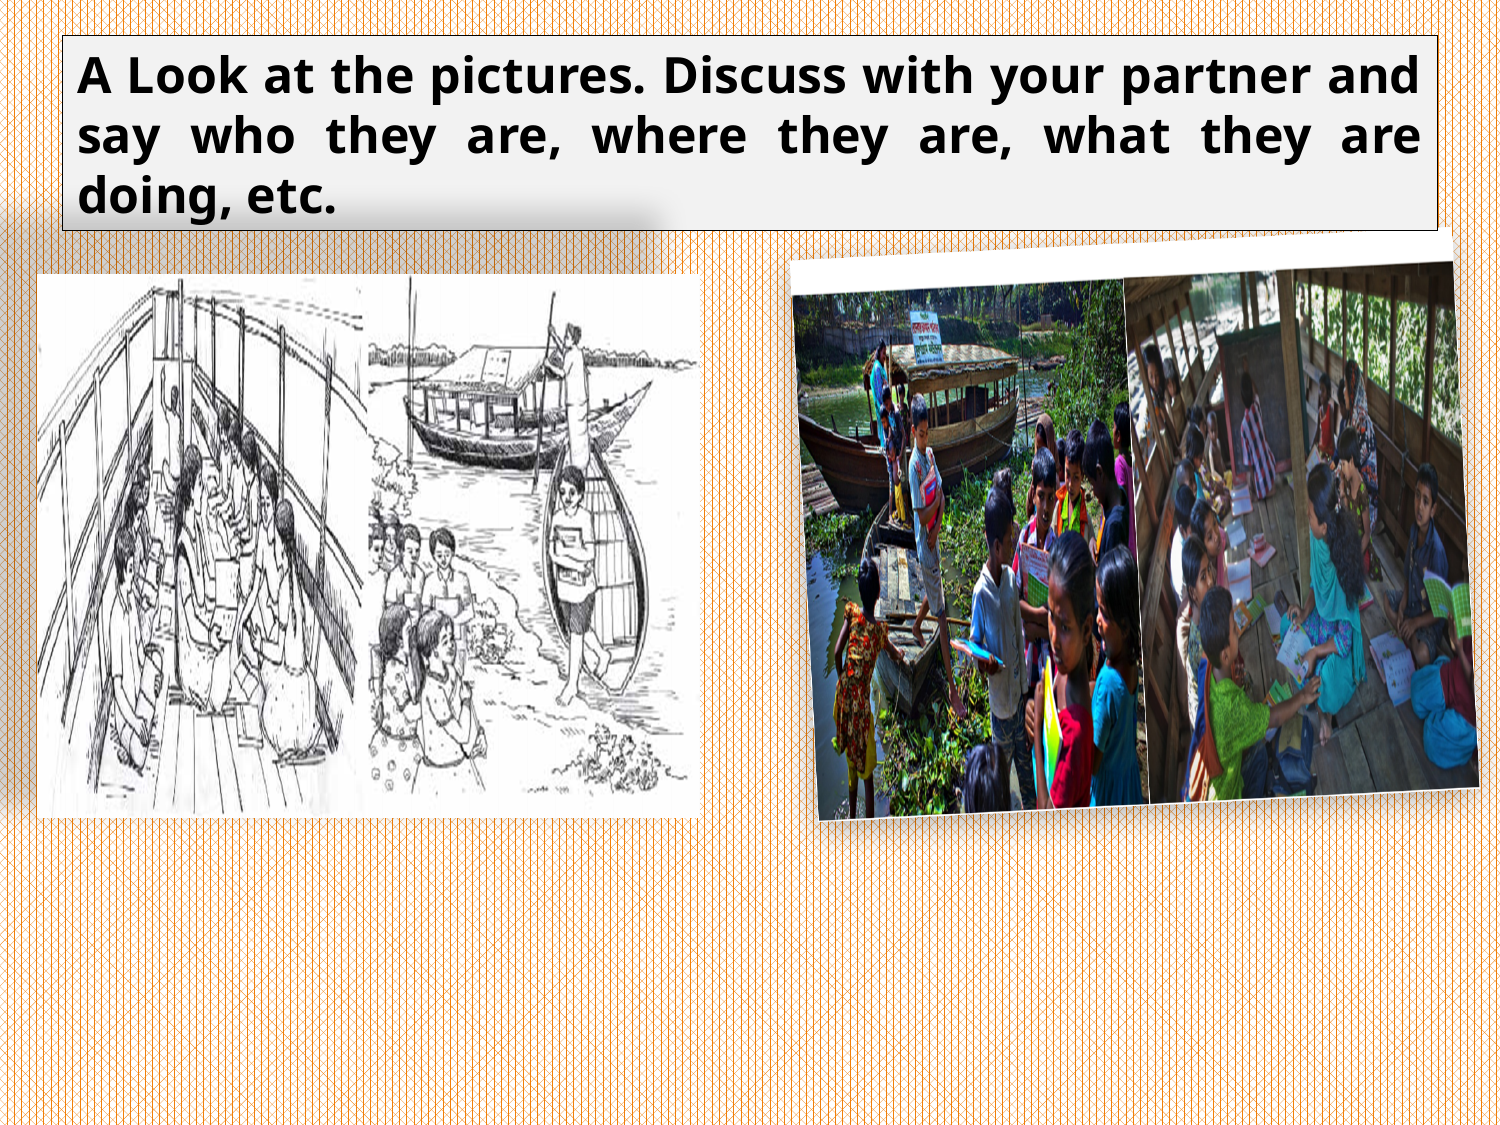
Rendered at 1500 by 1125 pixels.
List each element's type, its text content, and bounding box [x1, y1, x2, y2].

text_box A Look at the pictures. Discuss with your partner and say who they are, where they are, what they are doing, etc. [62, 35, 1438, 231]
picture [37, 274, 701, 818]
picture [790, 227, 1479, 821]
